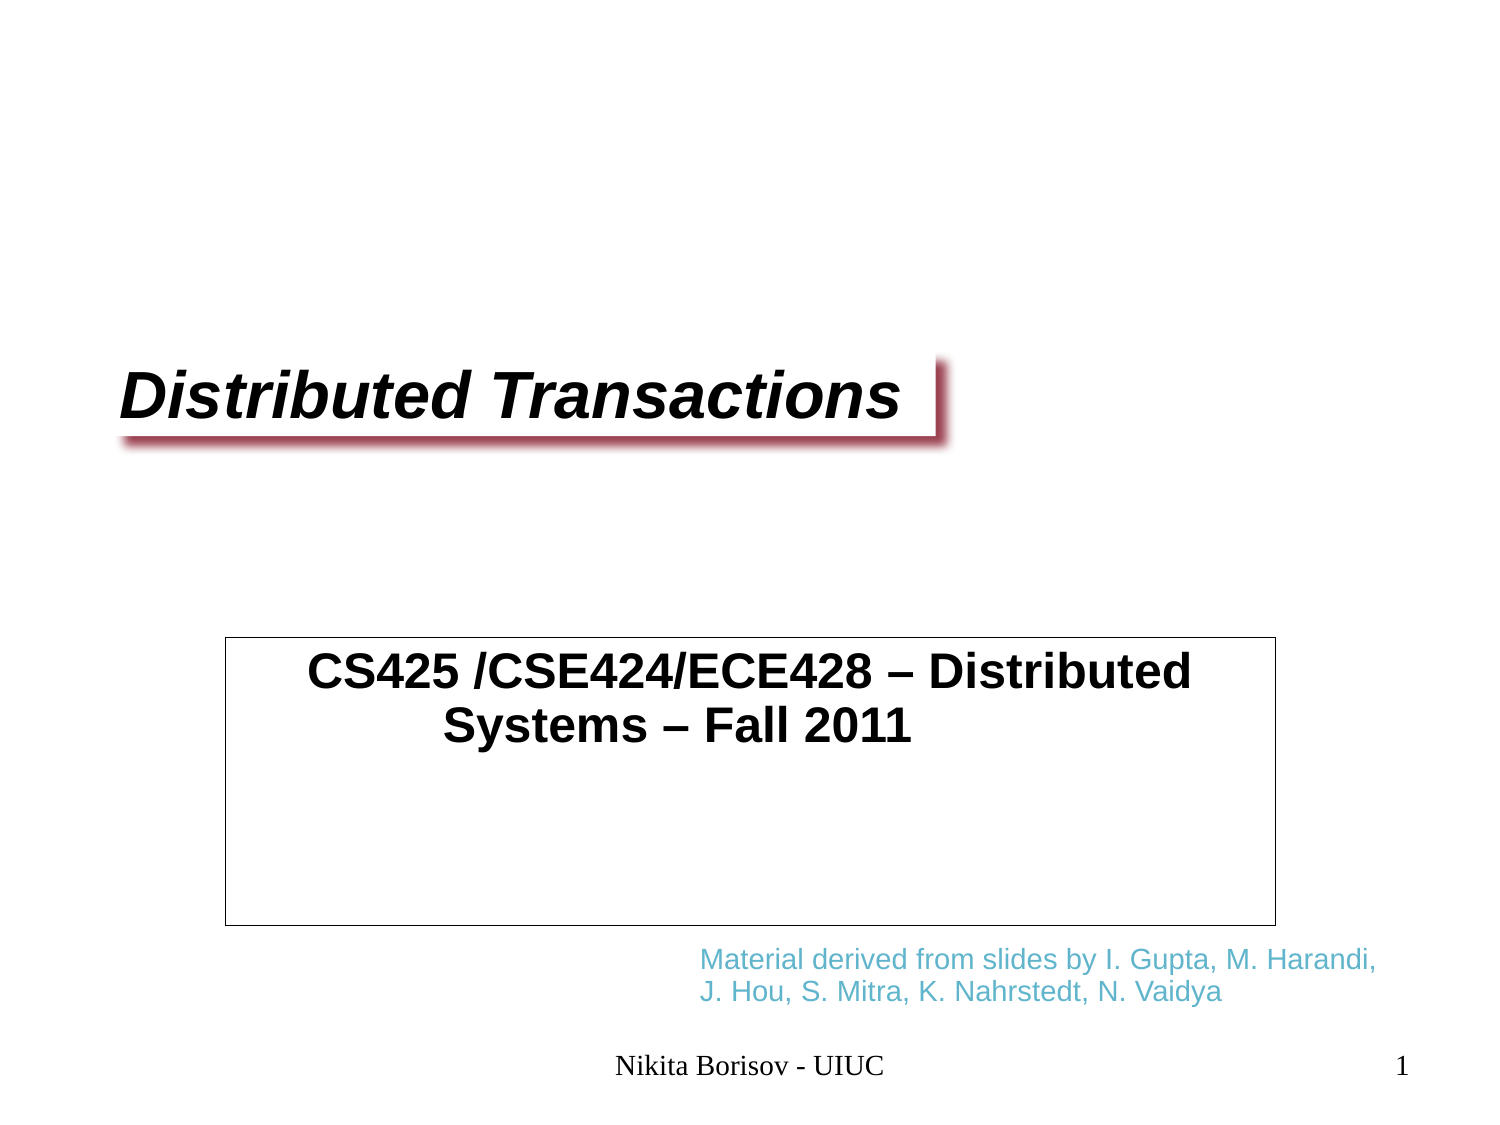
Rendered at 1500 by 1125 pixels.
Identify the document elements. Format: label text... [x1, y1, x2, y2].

text_box Material derived from slides by I. Gupta, M. Harandi, J. Hou, S. Mitra, K. Nahrstedt, N. Vaidya [685, 937, 1401, 1015]
slide_number 1 [1074, 1024, 1425, 1103]
title Distributed Transactions [111, 348, 937, 437]
subtitle CS425 /CSE424/ECE428 – Distributed Systems – Fall 2011 [225, 637, 1276, 926]
footer Nikita Borisov - UIUC [512, 1024, 988, 1103]
